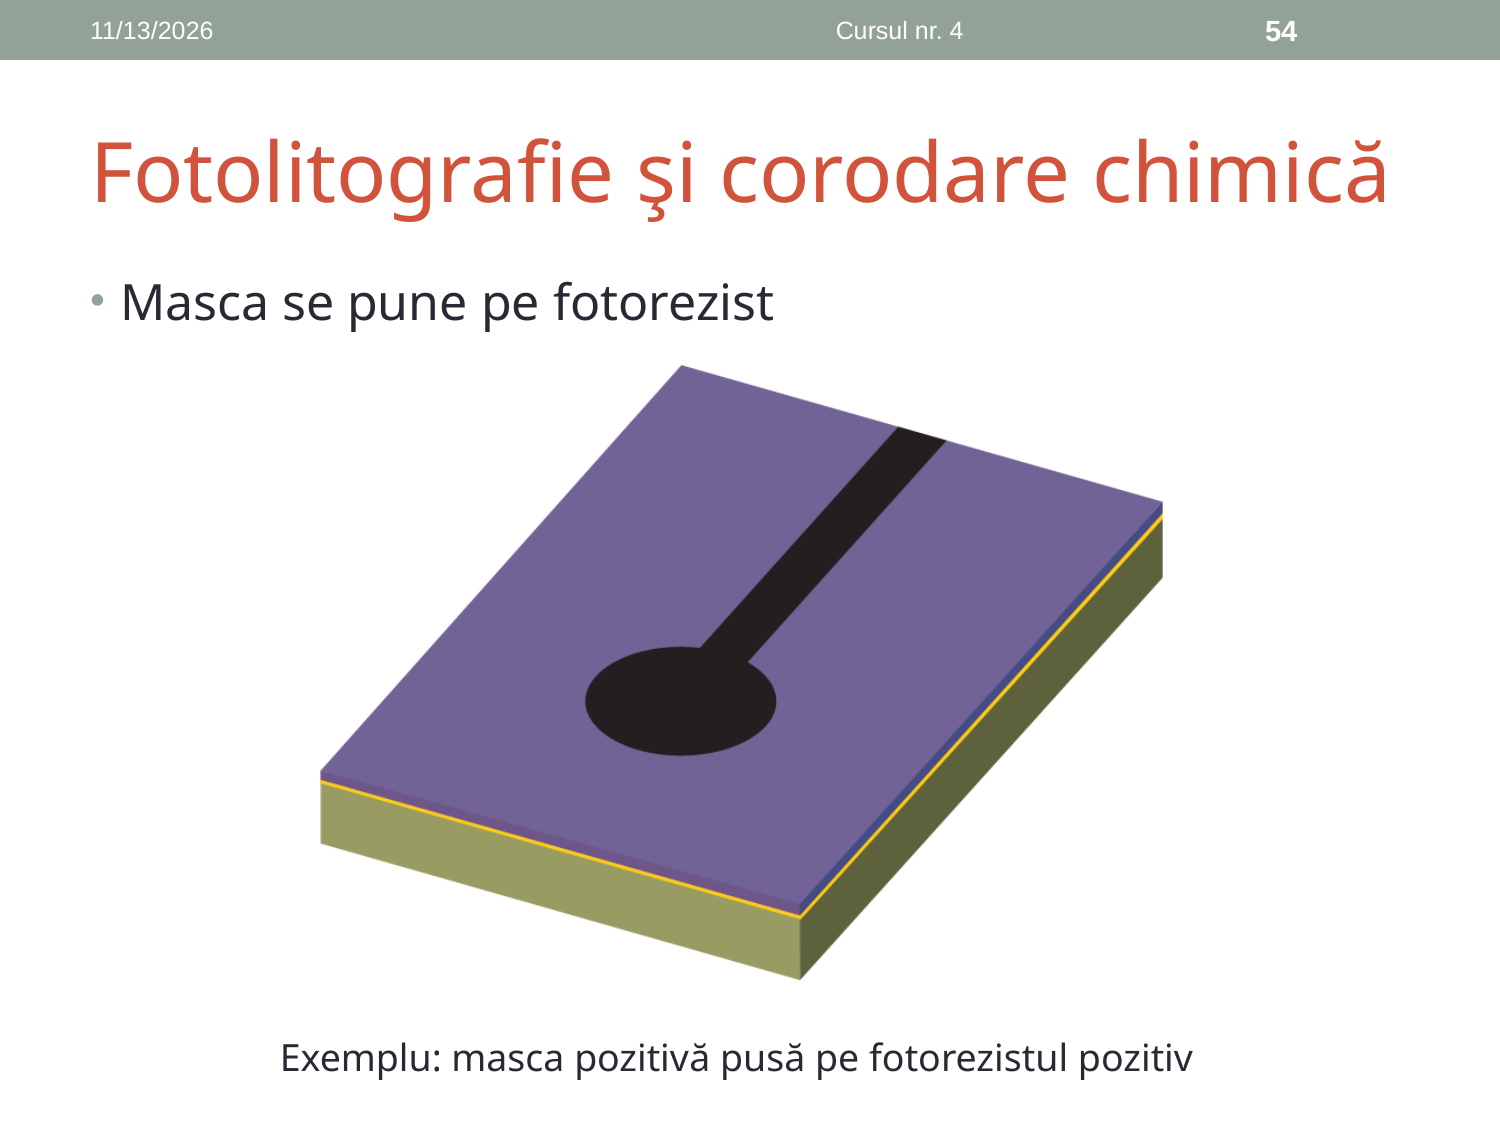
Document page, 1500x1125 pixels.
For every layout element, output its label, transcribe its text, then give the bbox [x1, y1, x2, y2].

slide_number 54 [1250, 3, 1425, 57]
list Masca se pune pe fotorezist [75, 262, 1425, 1063]
text_box Exemplu: masca pozitivă pusă pe fotorezistul pozitiv [229, 1026, 1254, 1087]
title Fotolitografie şi corodare chimică [75, 87, 1425, 250]
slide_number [75, 3, 550, 57]
footer Cursul nr. 4 [562, 3, 1238, 57]
picture [307, 348, 1176, 988]
